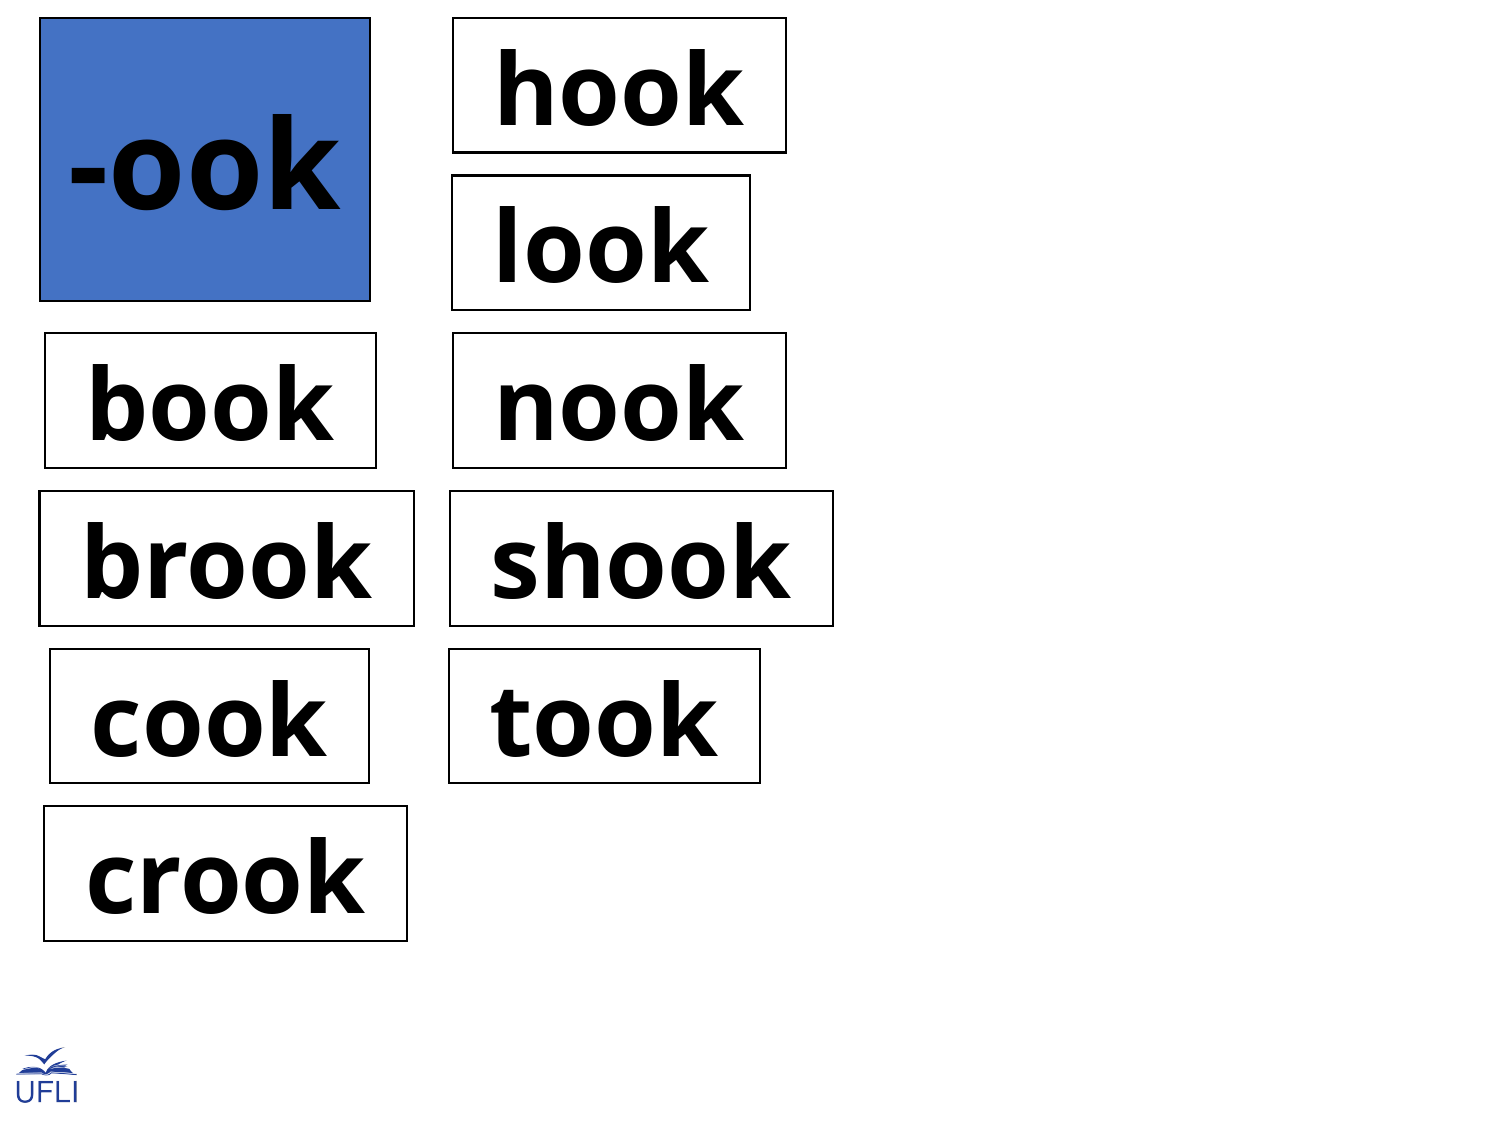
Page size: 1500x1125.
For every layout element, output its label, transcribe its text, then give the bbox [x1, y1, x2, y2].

text_box shook [449, 490, 834, 627]
text_box look [451, 174, 751, 311]
text_box hook [452, 17, 787, 154]
text_box -ook [39, 17, 371, 302]
text_box brook [38, 490, 415, 627]
text_box cook [49, 648, 370, 784]
text_box crook [43, 805, 408, 942]
text_box book [44, 332, 377, 469]
picture [12, 1045, 81, 1106]
text_box took [448, 648, 761, 784]
text_box nook [452, 332, 787, 469]
